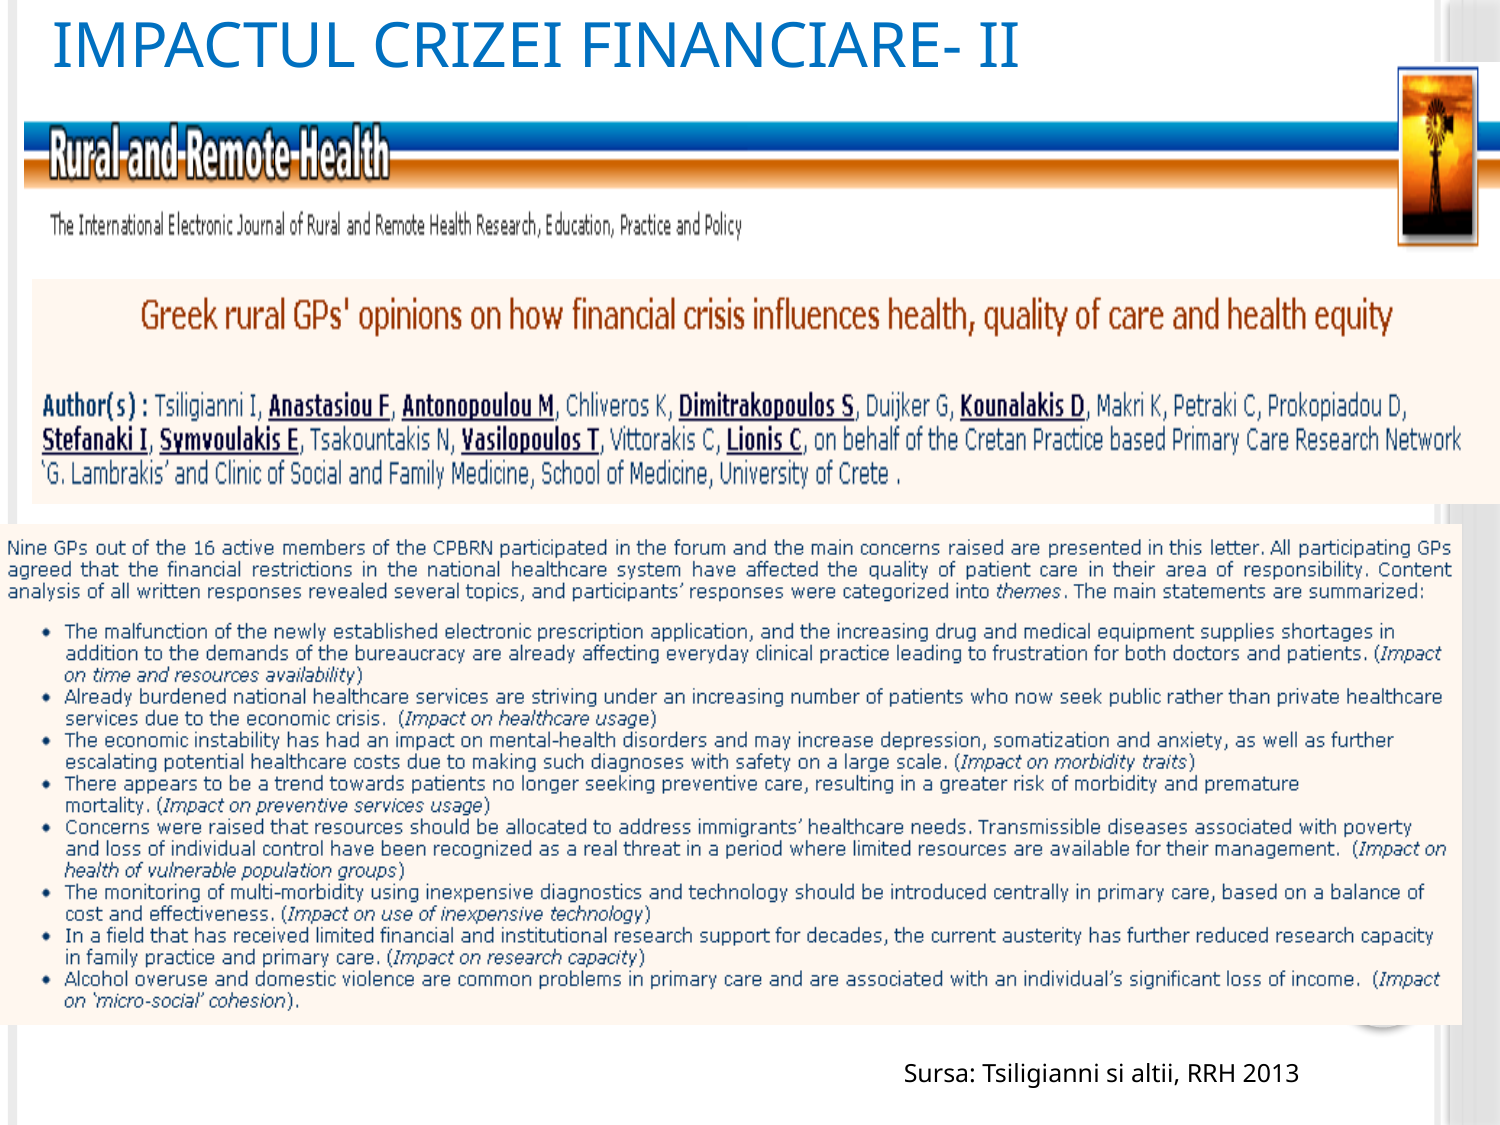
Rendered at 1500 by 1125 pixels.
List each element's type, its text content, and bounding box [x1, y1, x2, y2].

text_box Sursa: Tsiligianni si altii, RRH 2013 [889, 1050, 1316, 1095]
picture [0, 524, 1463, 1026]
title Impactul crizei financiare- II [37, 0, 1375, 59]
picture [24, 61, 1500, 505]
